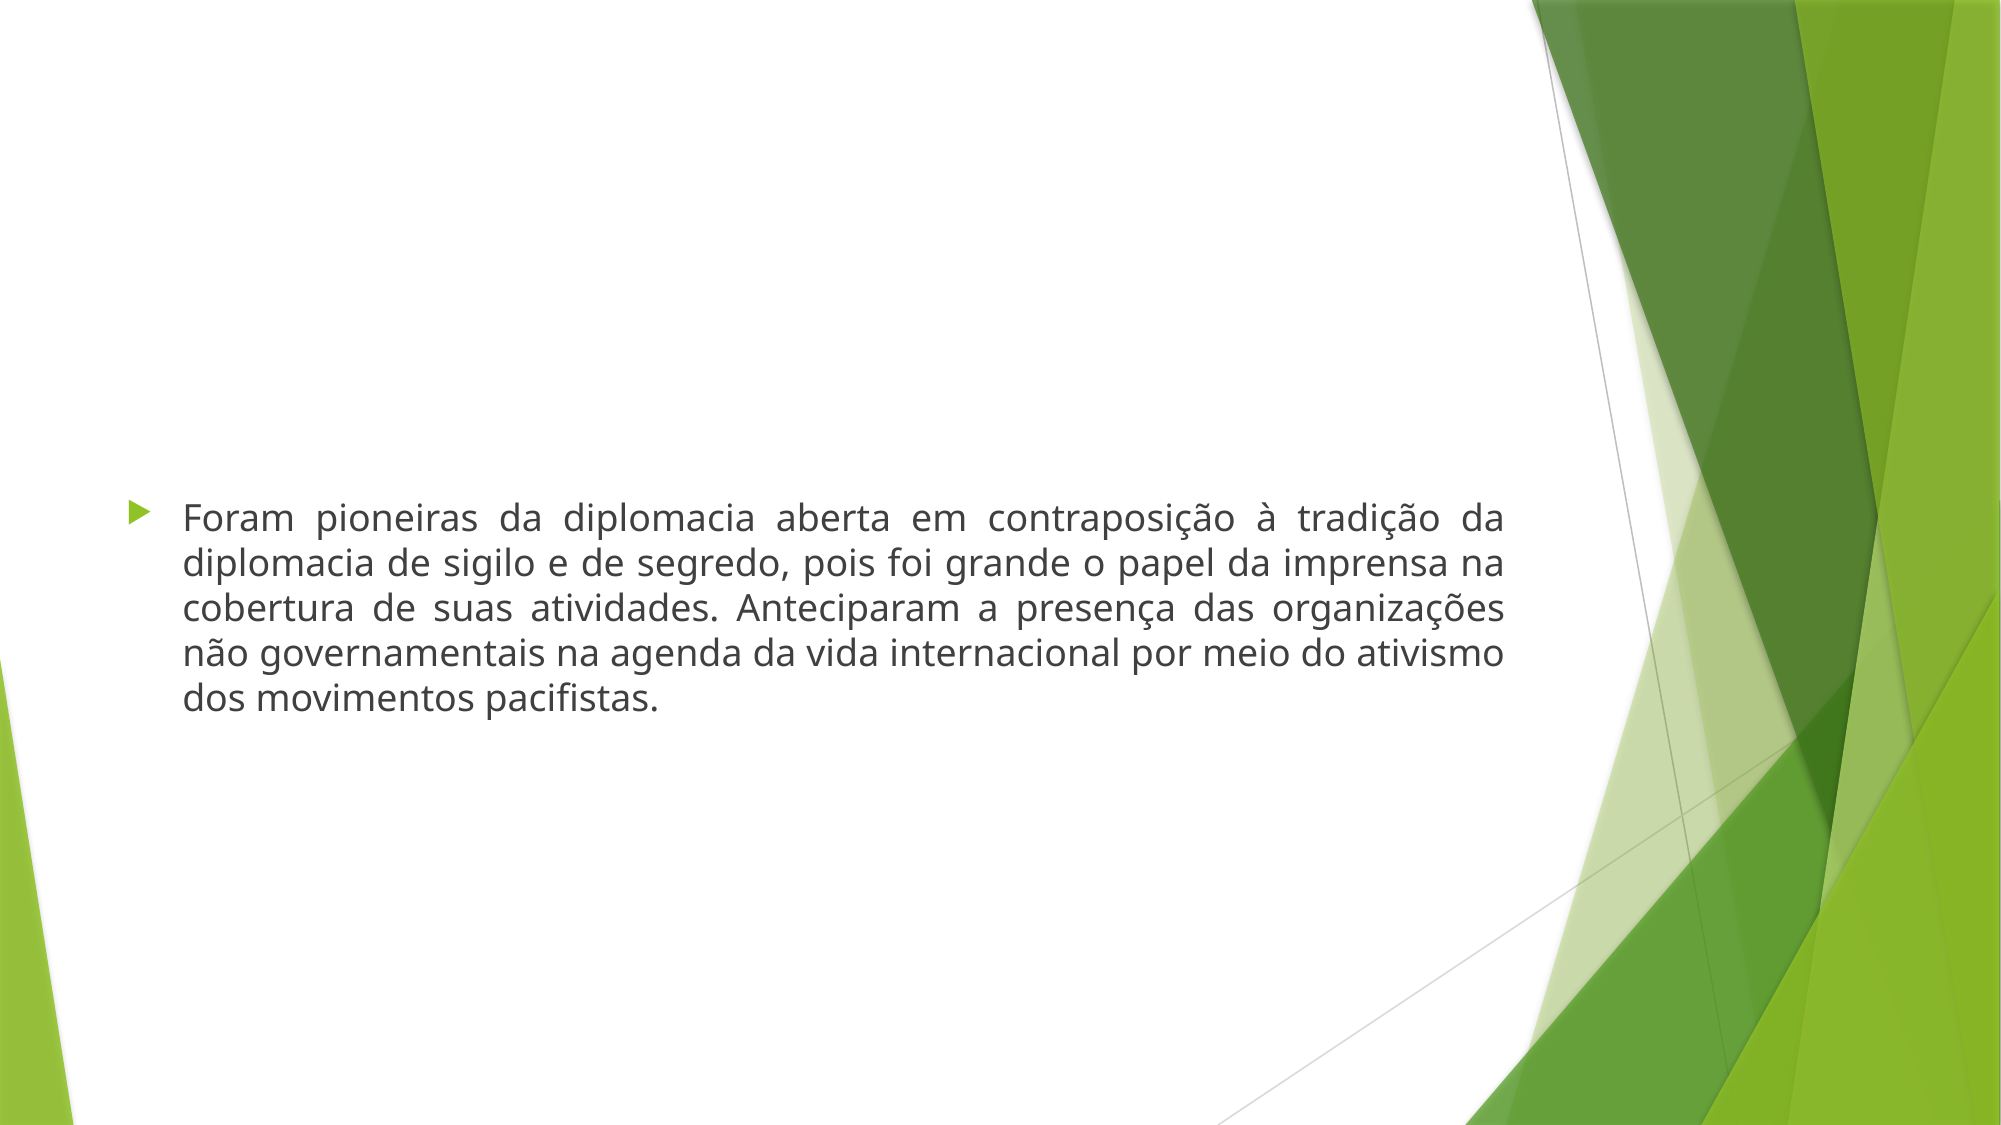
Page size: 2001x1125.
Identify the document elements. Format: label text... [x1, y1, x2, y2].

list Foram pioneiras da diplomacia aberta em contraposição à tradição da diplomacia de sigilo e de segredo, pois foi grande o papel da imprensa na cobertura de suas atividades. Anteciparam a presença das organizações não governamentais na agenda da vida internacional por meio do ativismo dos movimentos pacifistas. [111, 354, 1522, 992]
